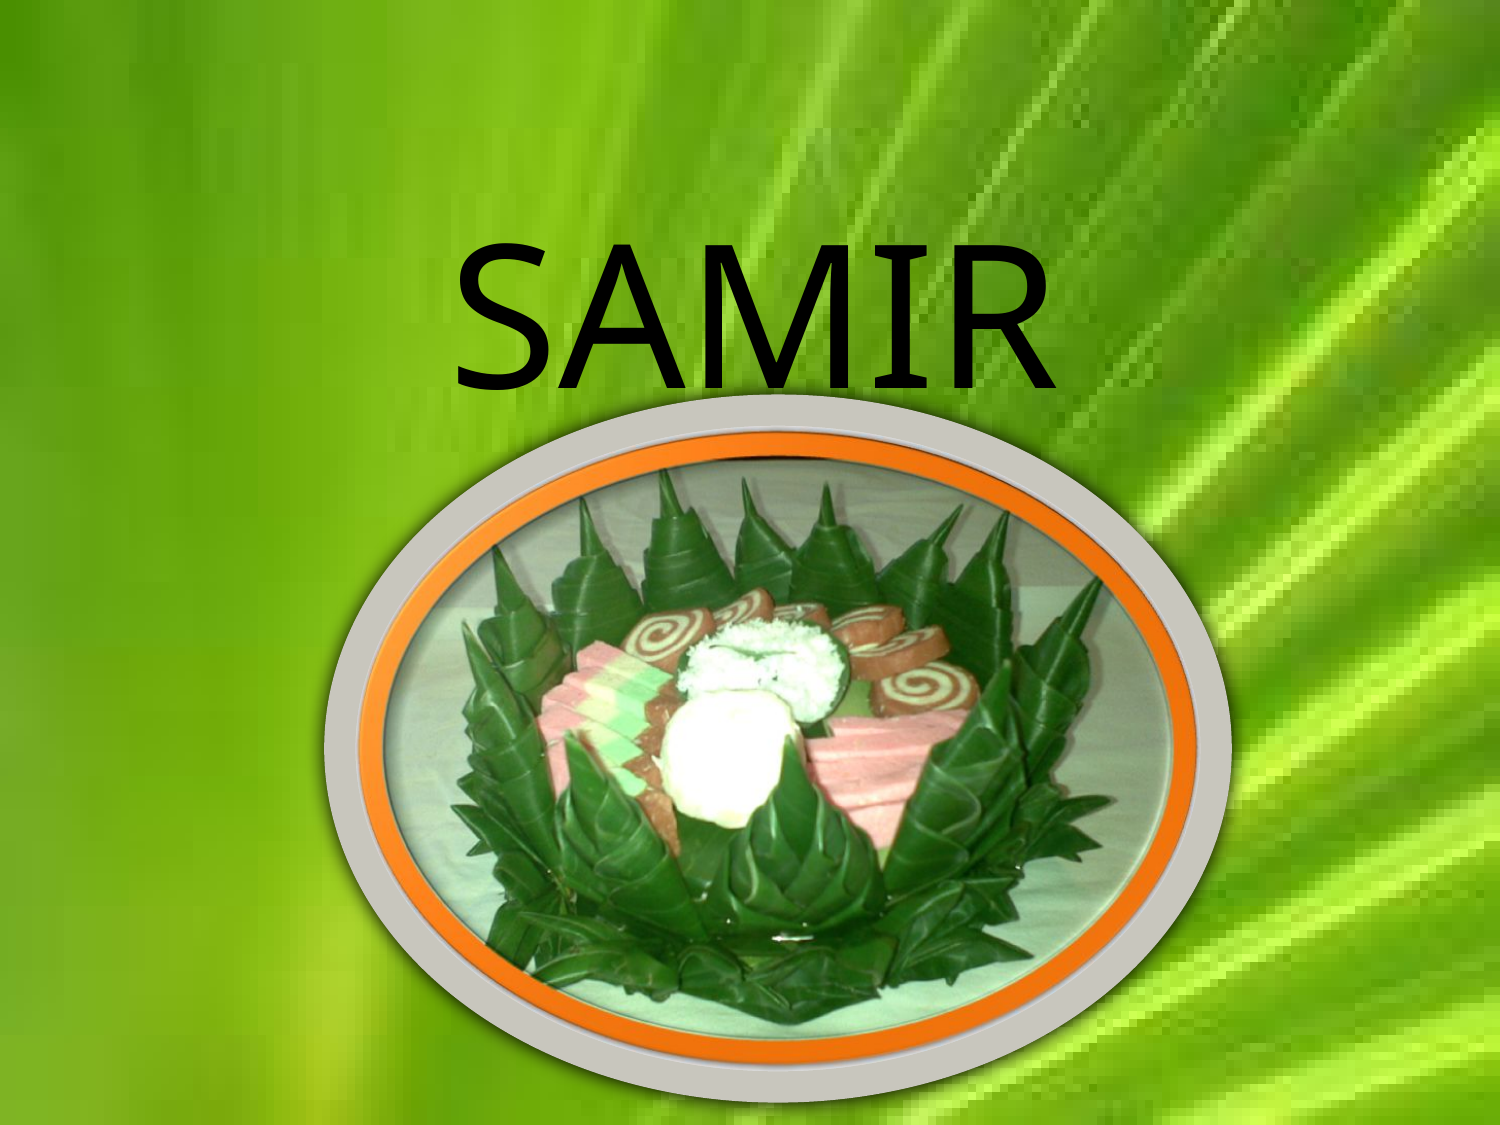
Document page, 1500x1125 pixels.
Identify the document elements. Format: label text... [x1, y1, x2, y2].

title SAMIR [117, 187, 1393, 429]
picture [0, 0, 1500, 1125]
